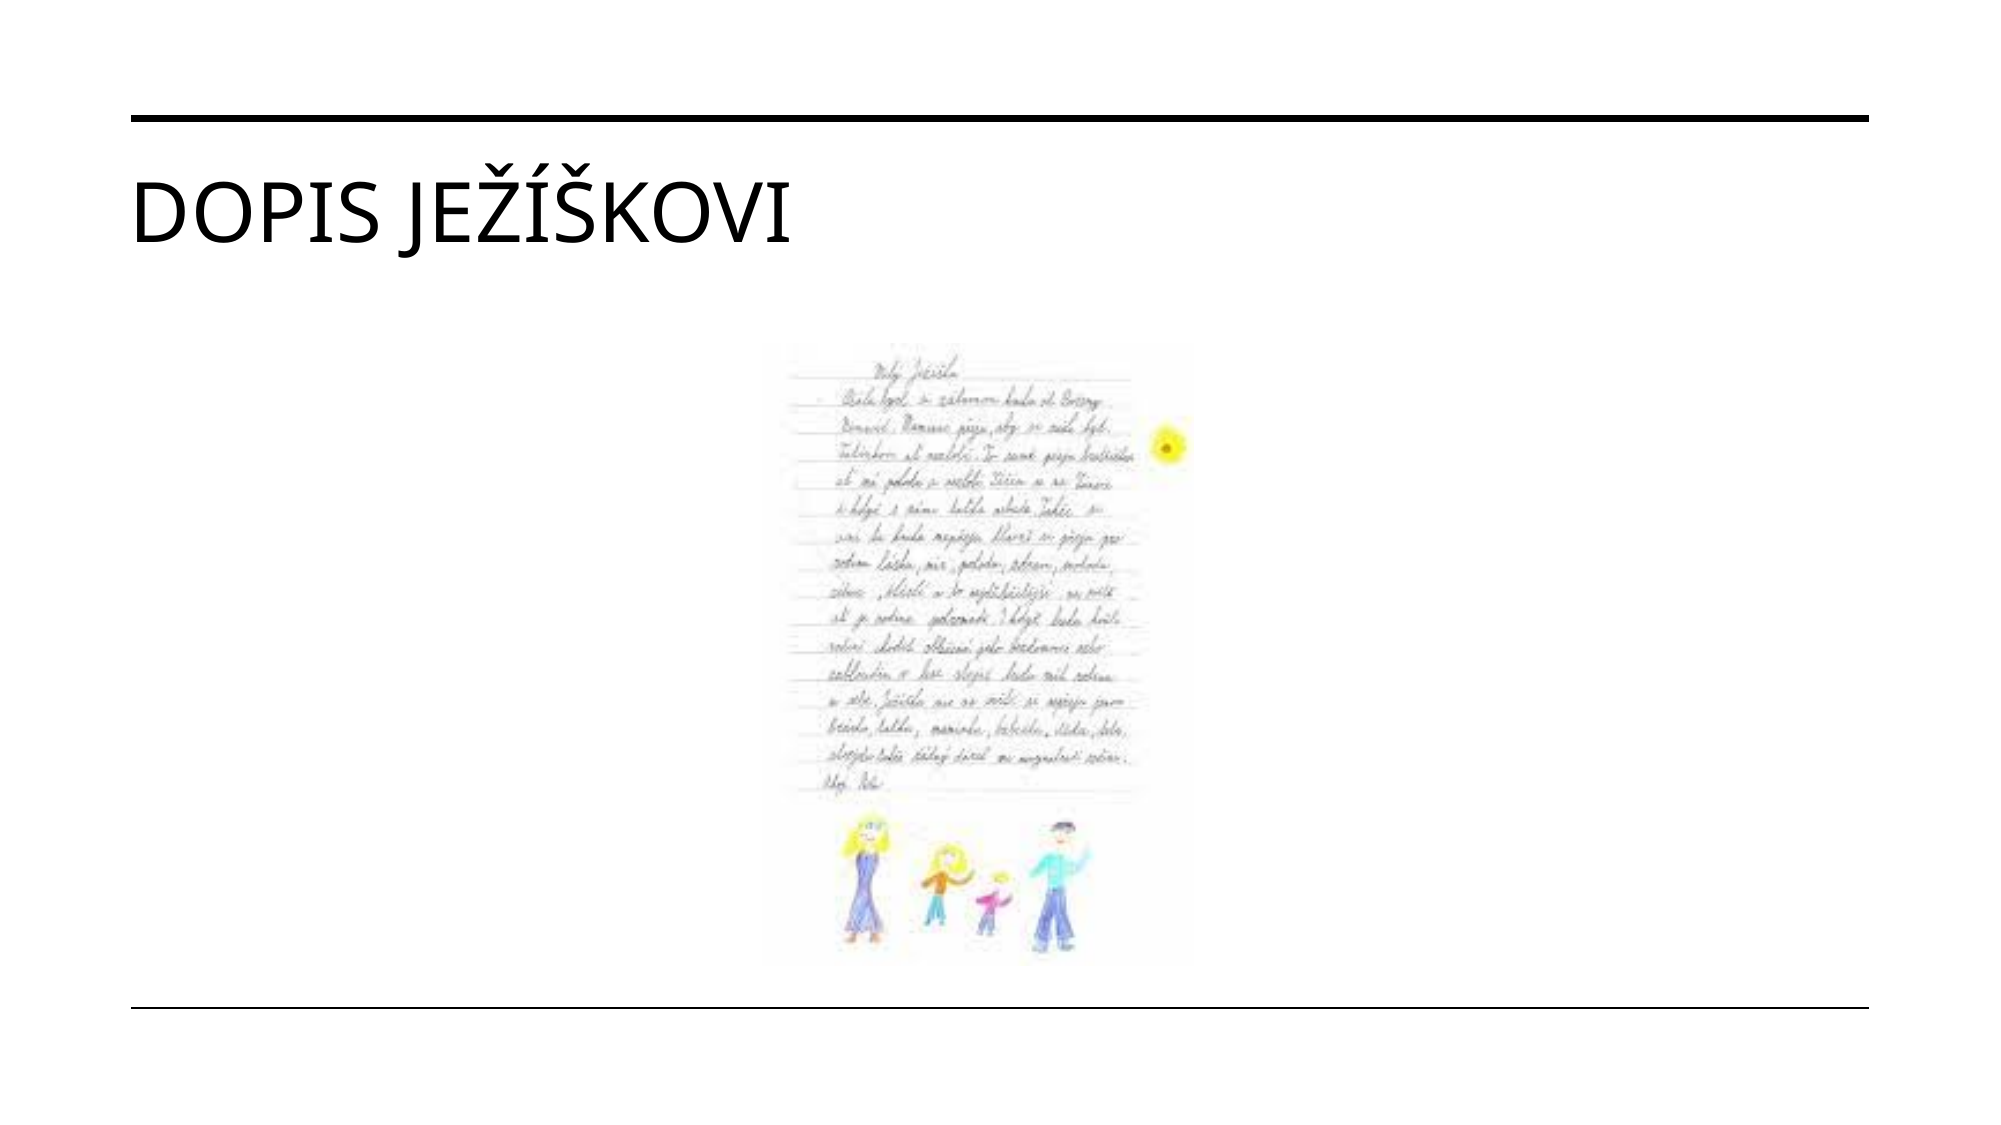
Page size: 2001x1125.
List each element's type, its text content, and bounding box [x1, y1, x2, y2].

title Dopis ježíškovi [114, 151, 1869, 377]
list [762, 343, 1194, 966]
